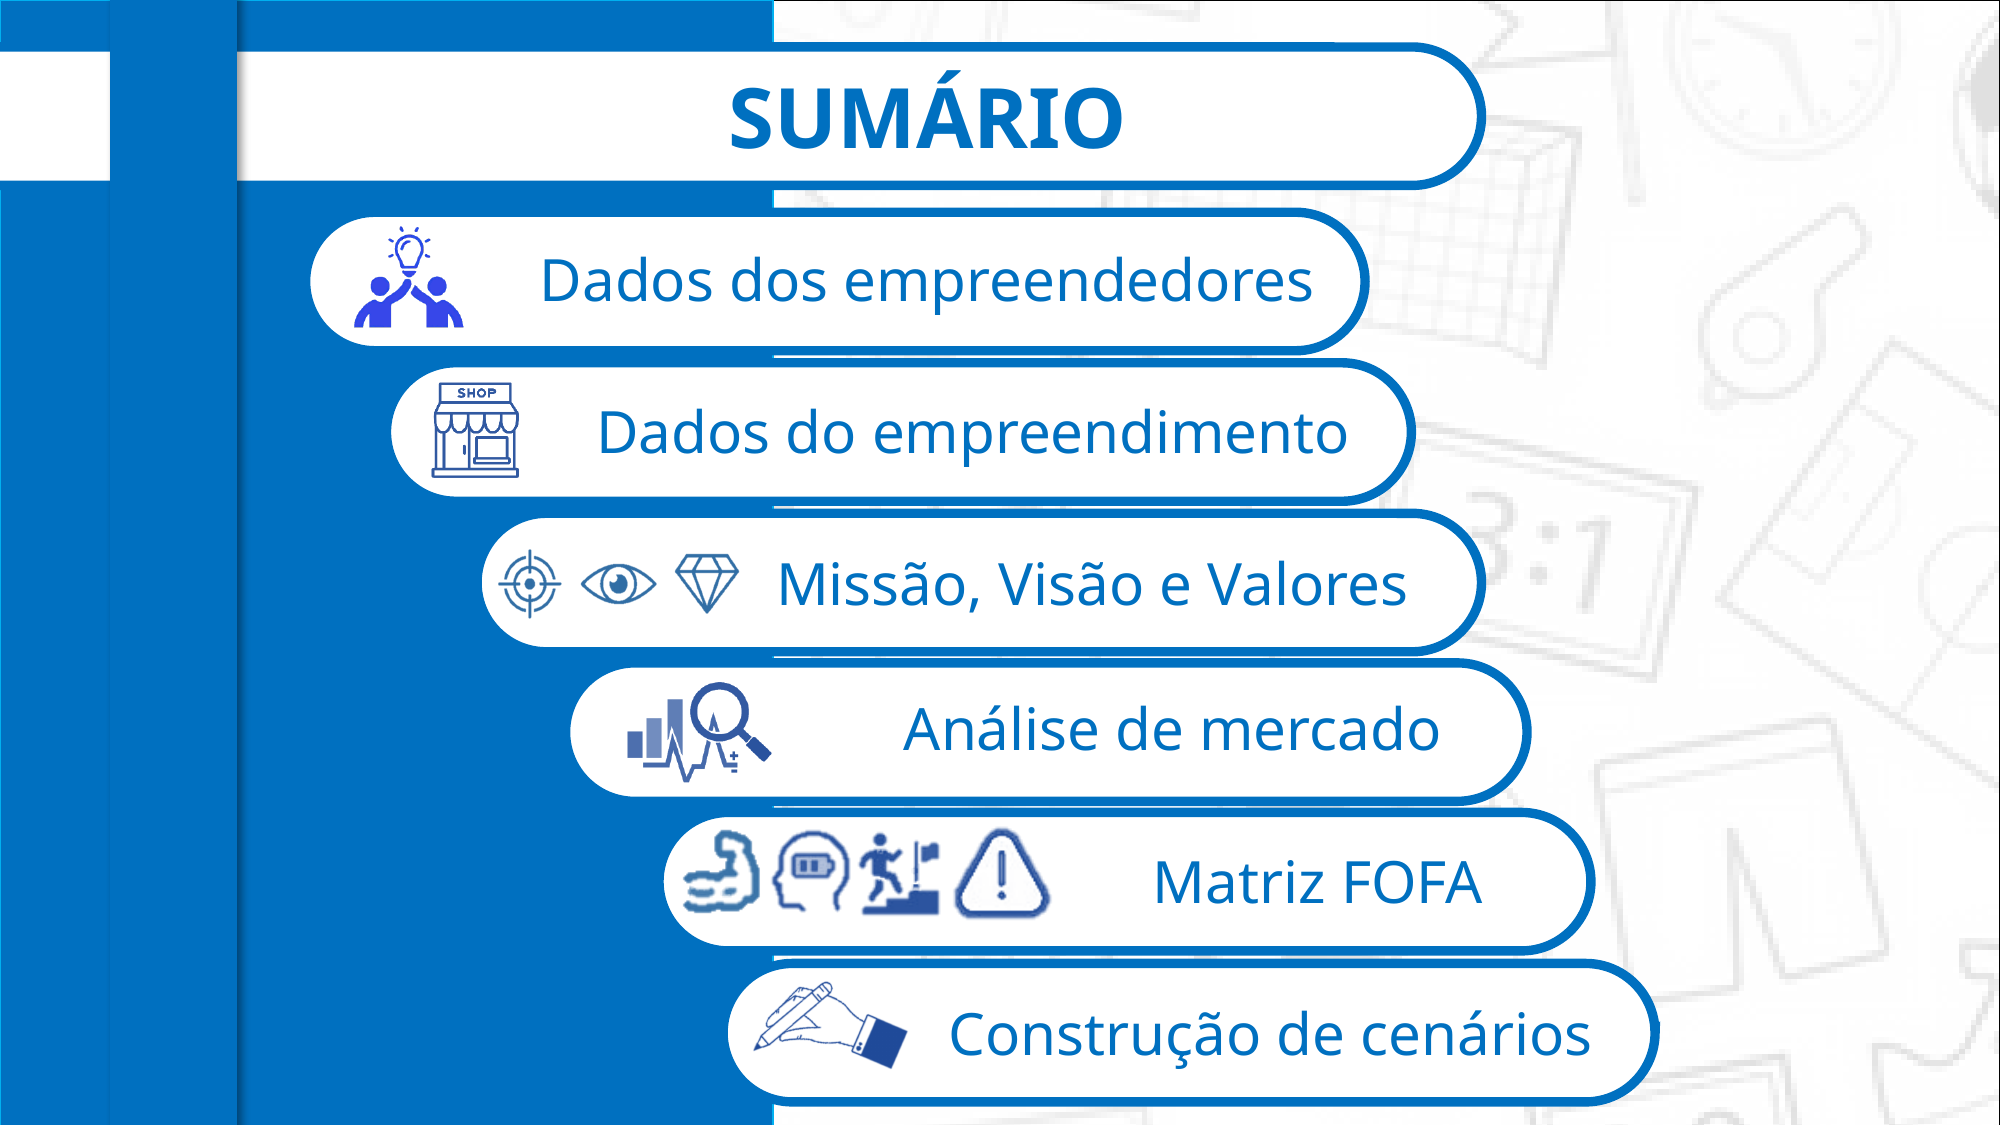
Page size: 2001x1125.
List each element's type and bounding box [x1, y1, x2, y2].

text_box [565, 662, 1528, 802]
text_box [477, 513, 1531, 652]
text_box [658, 812, 1591, 951]
text_box [0, 46, 1482, 186]
text_box [386, 362, 1412, 502]
picture [0, 0, 2000, 1125]
text_box [305, 212, 1366, 351]
text_box [723, 963, 1666, 1102]
